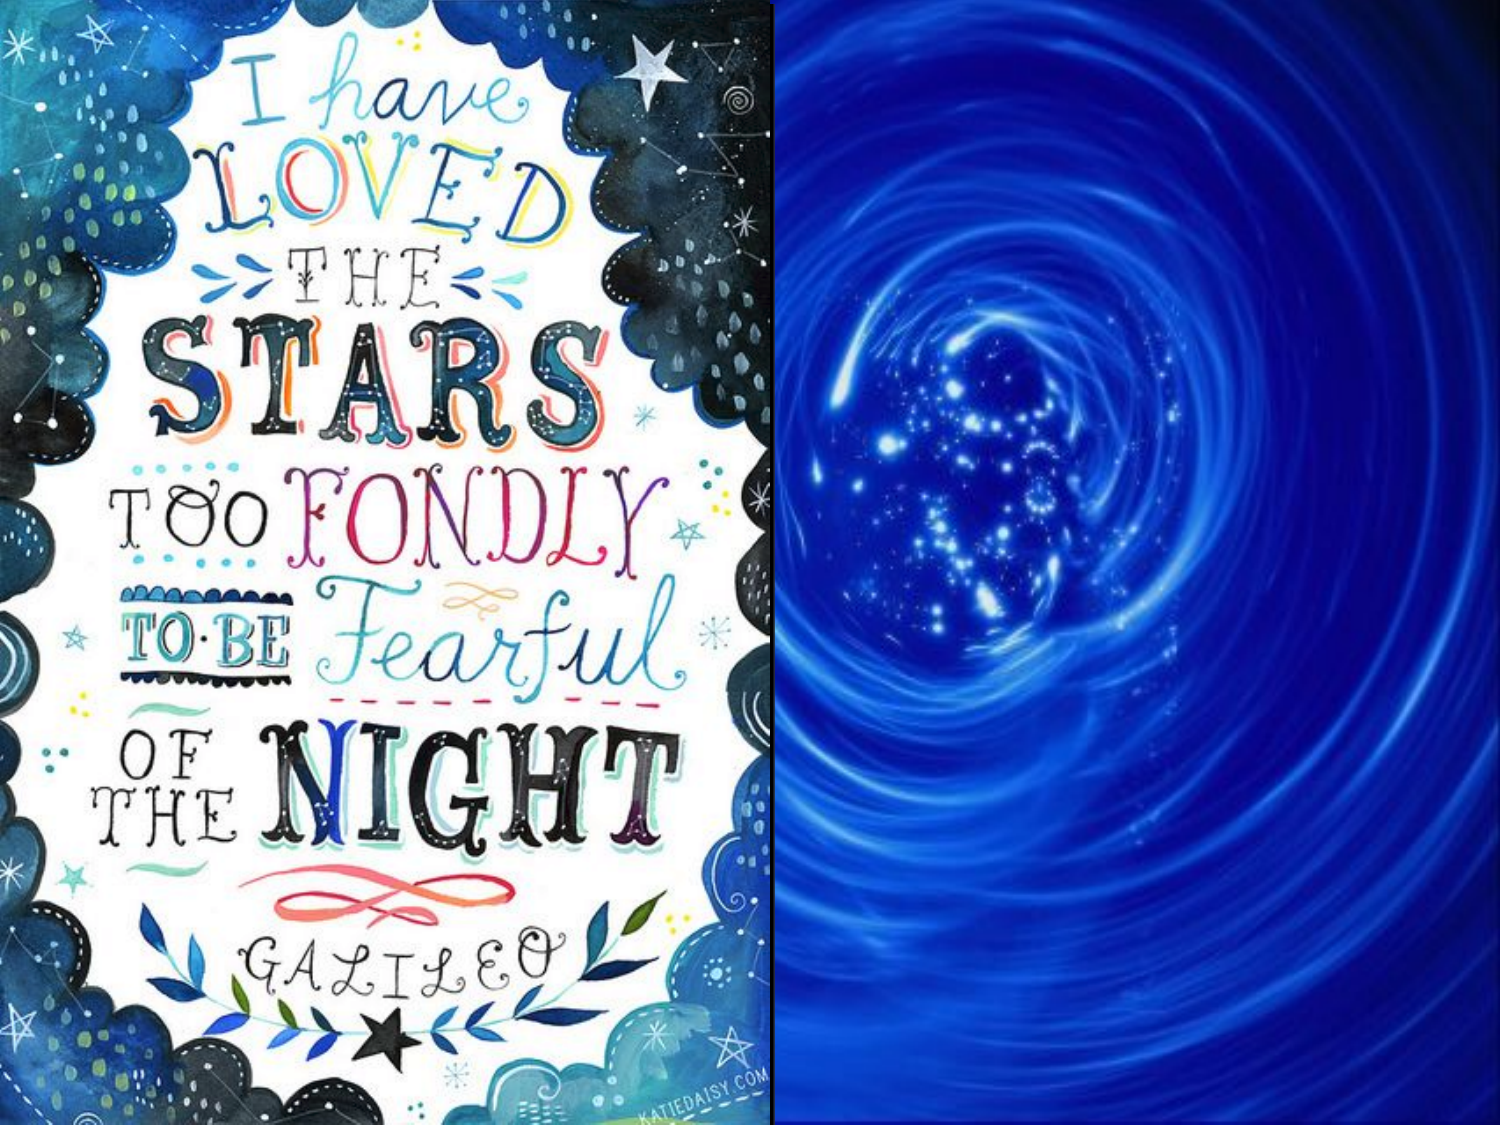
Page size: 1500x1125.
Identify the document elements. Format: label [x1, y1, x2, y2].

list [0, 0, 770, 1125]
footer [770, 1025, 988, 1100]
picture [770, 0, 1500, 1125]
